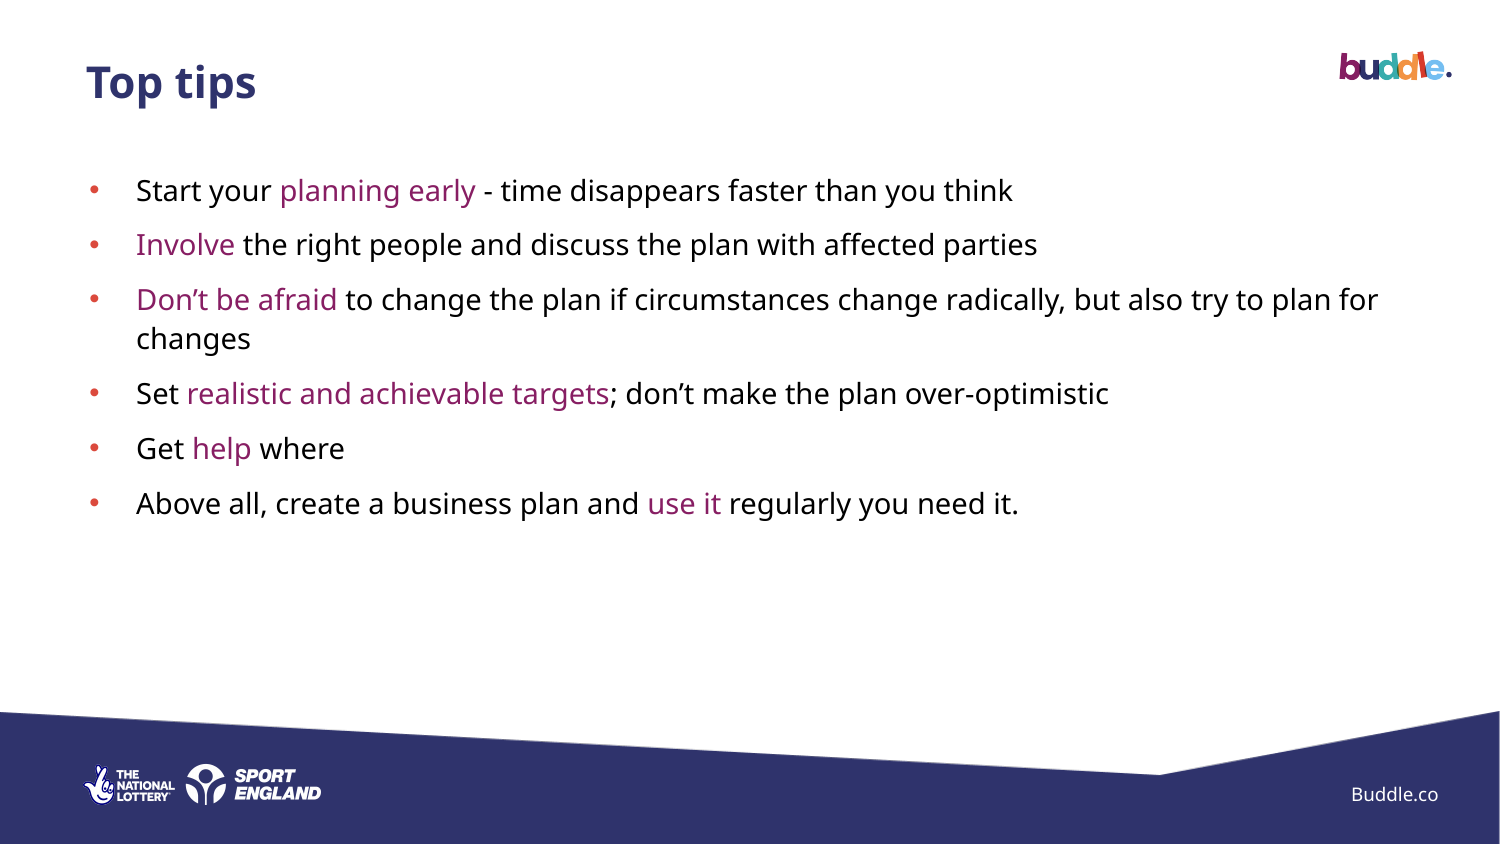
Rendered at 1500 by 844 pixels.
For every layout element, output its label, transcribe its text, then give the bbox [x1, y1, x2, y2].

picture [0, 711, 1500, 844]
list Start your planning early - time disappears faster than you think Involve the right people and discuss the plan with affected parties Don’t be afraid to change the plan if circumstances change radically, but also try to plan for changes Set realistic and achievable targets; don’t make the plan over-optimistic Get help where Above all, create a business plan and use it regularly you need it. [89, 167, 1388, 711]
picture [1338, 49, 1453, 81]
title Top tips [70, 53, 1292, 116]
